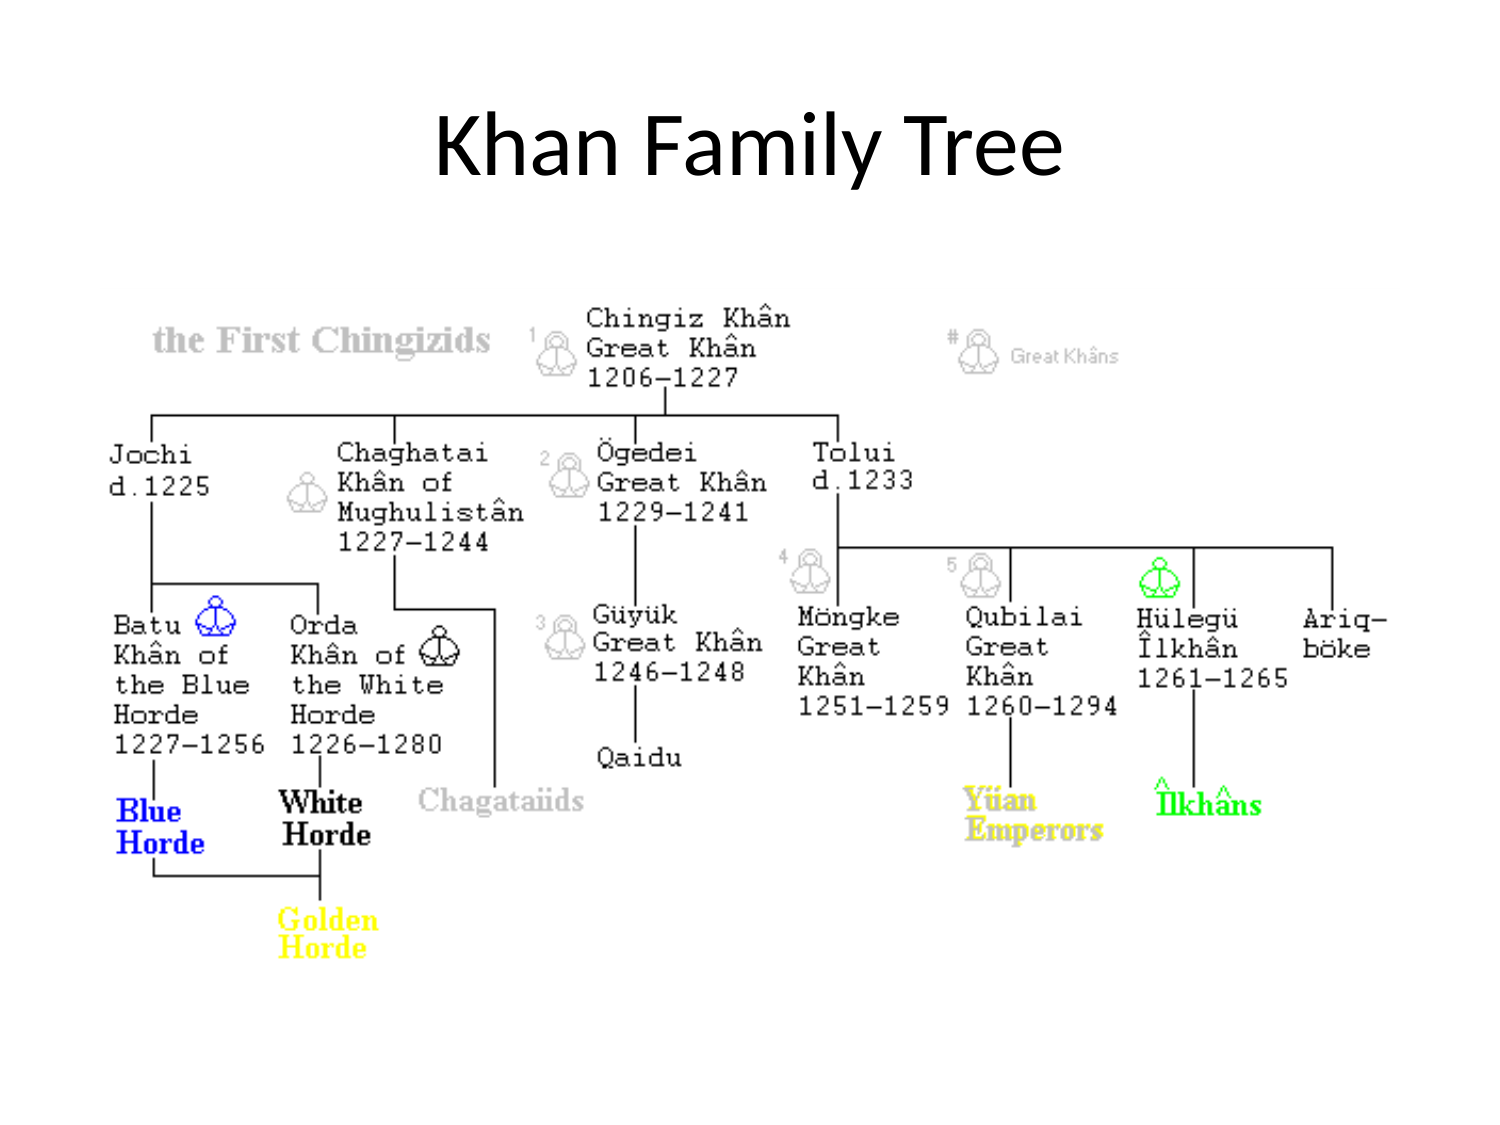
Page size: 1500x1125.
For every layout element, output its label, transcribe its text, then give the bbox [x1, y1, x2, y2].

title Khan Family Tree [75, 45, 1425, 233]
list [99, 287, 1401, 981]
